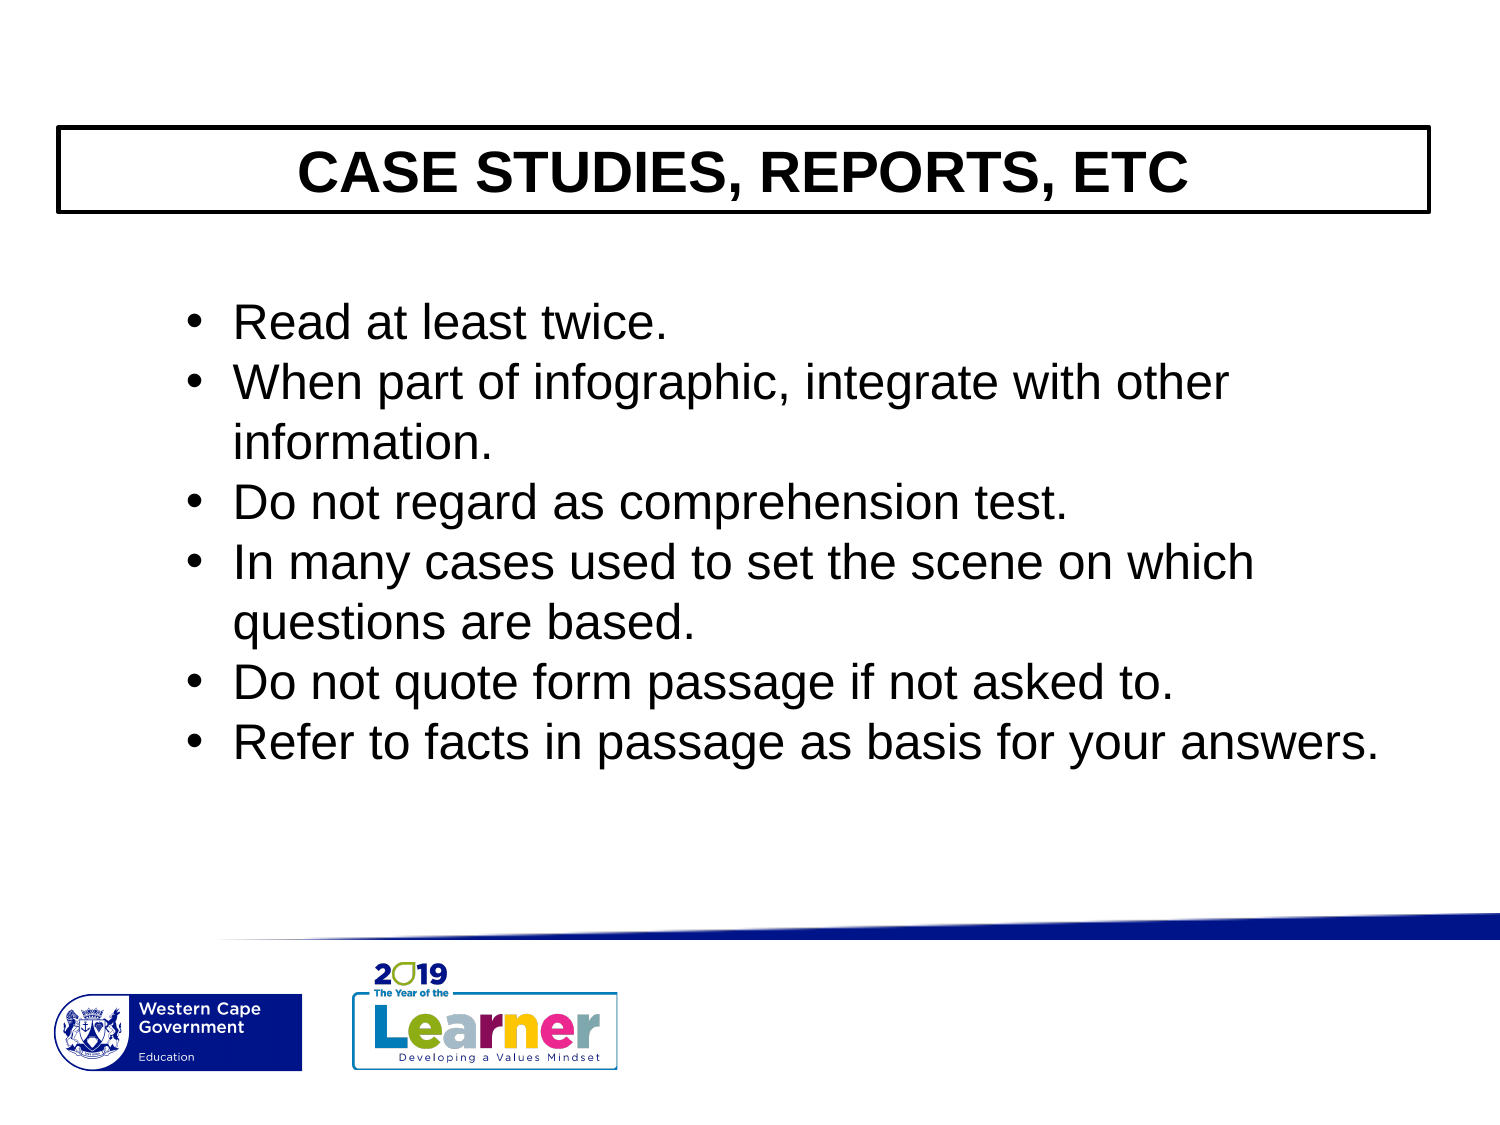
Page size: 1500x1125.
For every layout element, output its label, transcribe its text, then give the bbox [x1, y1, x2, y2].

picture [28, 968, 328, 1097]
text_box CASE STUDIES, REPORTS, ETC [58, 127, 1429, 212]
picture [129, 913, 1500, 941]
text_box Read at least twice. When part of infographic, integrate with other information. Do not regard as comprehension test. In many cases used to set the scene on which questions are based. Do not quote form passage if not asked to. Refer to facts in passage as basis for your answers. [171, 282, 1406, 778]
picture [351, 962, 618, 1068]
